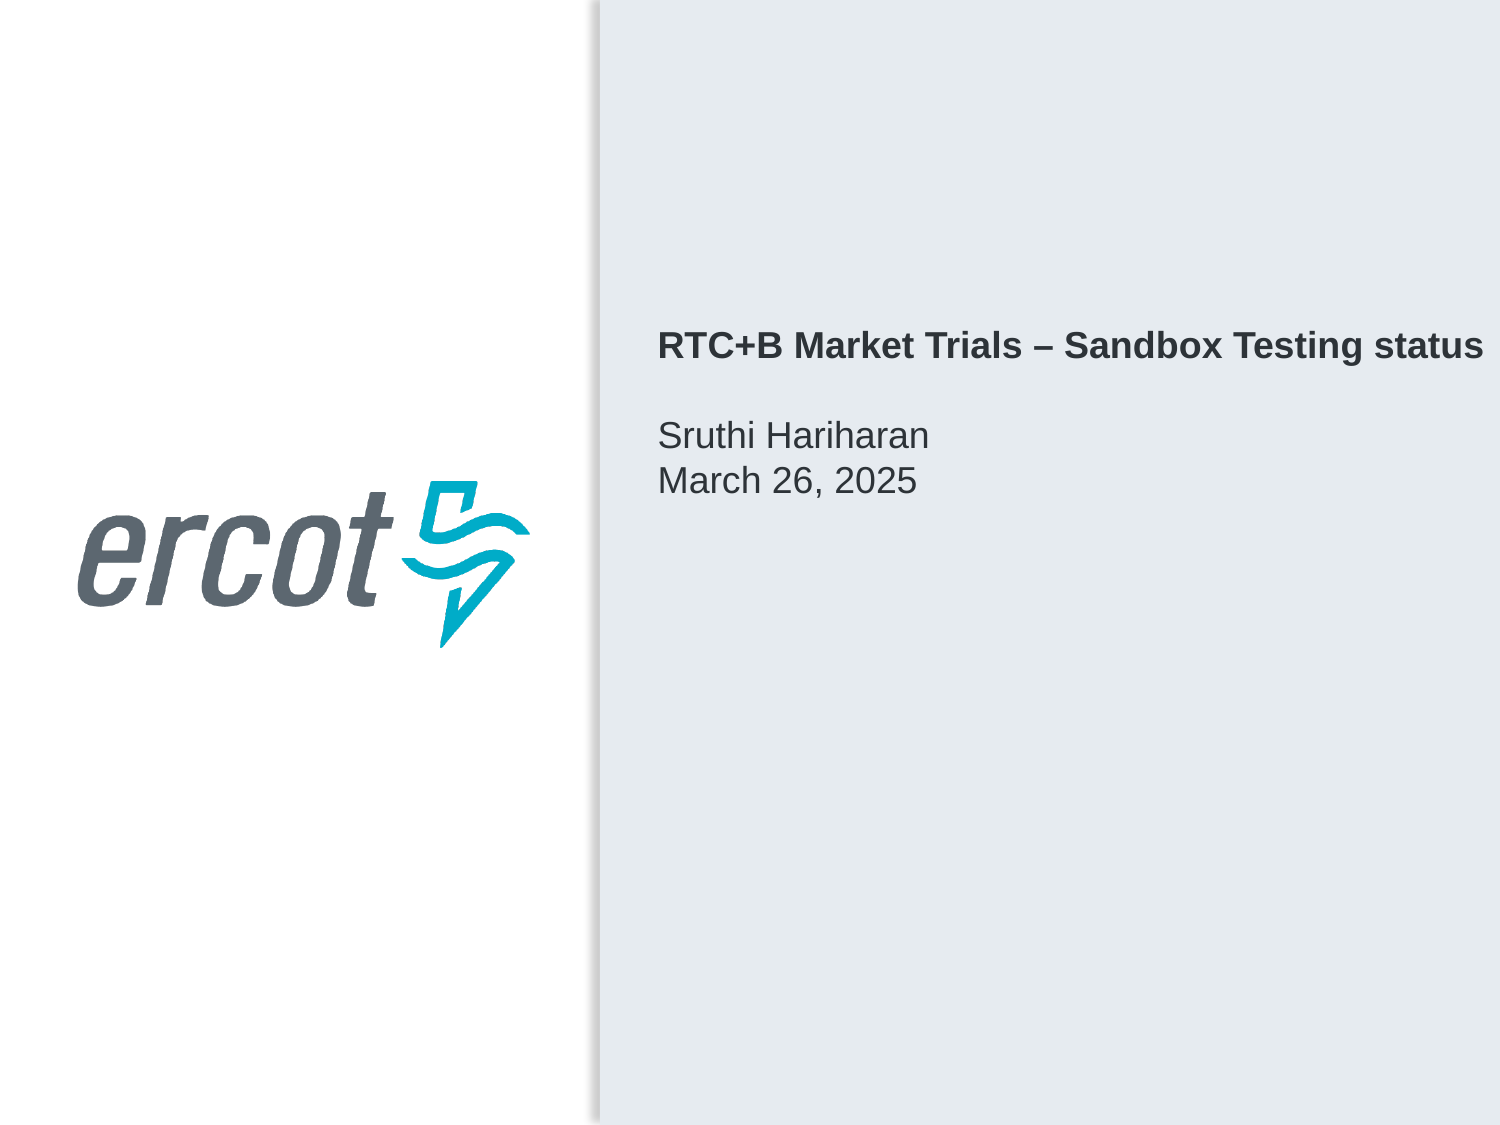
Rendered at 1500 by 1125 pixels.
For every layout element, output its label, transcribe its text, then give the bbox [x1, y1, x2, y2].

text_box RTC+B Market Trials – Sandbox Testing status Sruthi Hariharan March 26, 2025 [642, 313, 1500, 553]
picture [68, 471, 538, 654]
